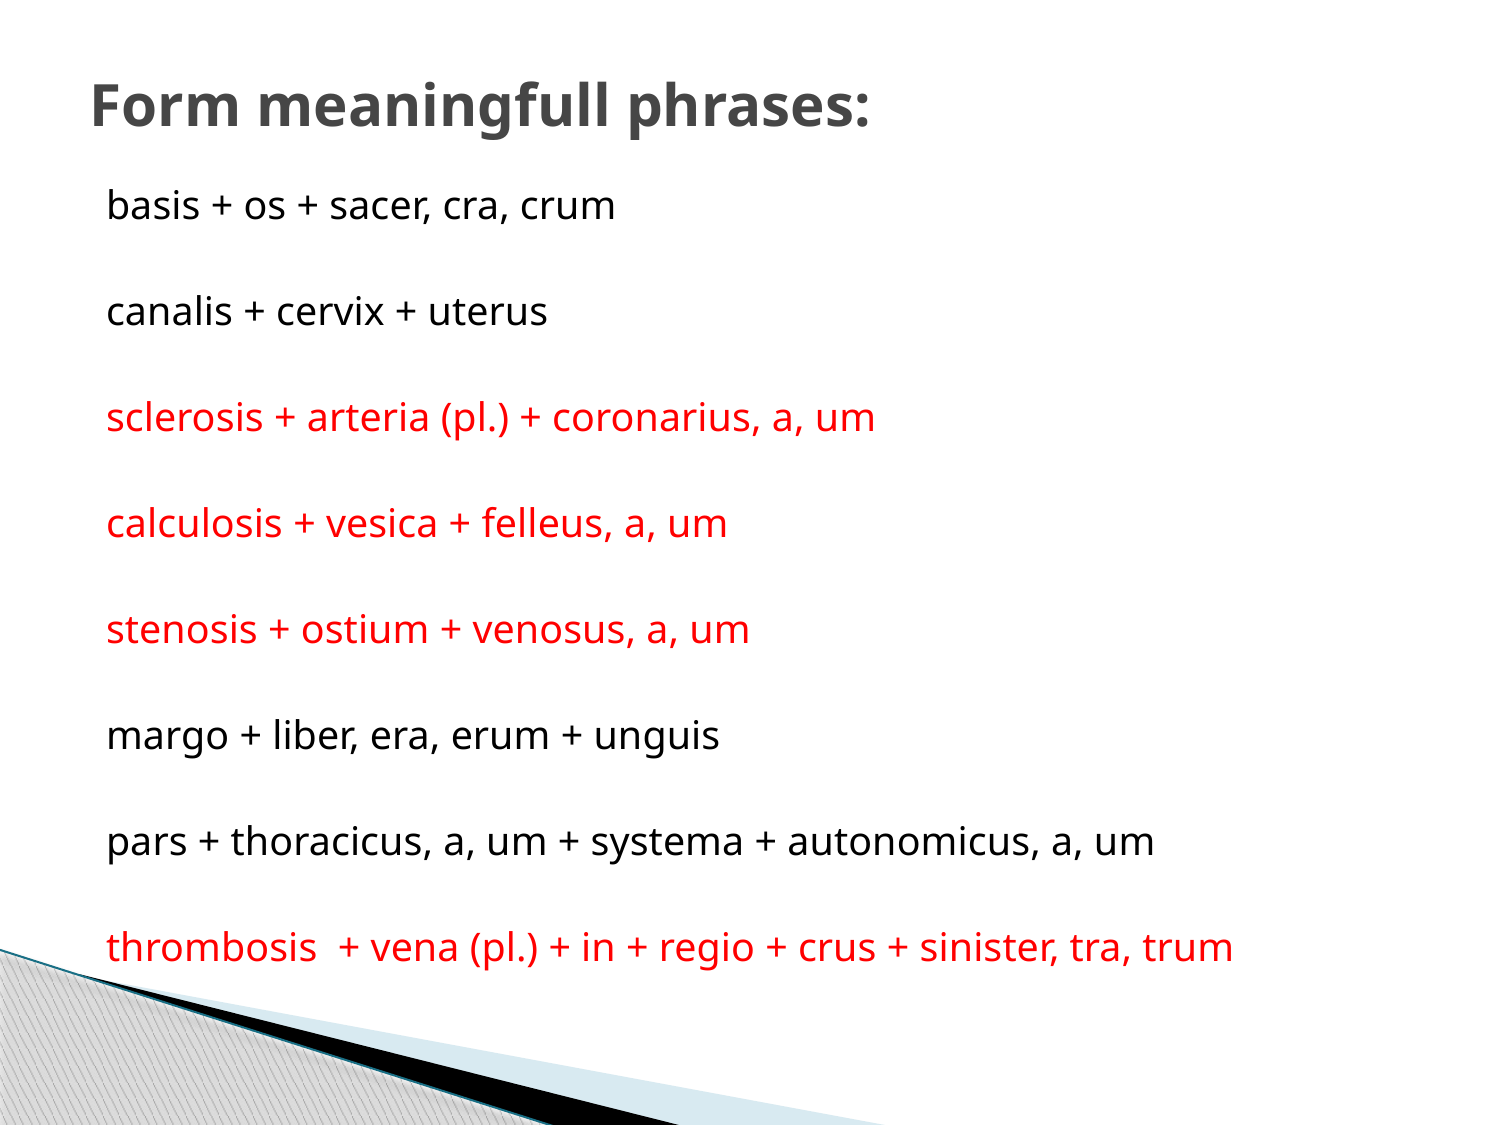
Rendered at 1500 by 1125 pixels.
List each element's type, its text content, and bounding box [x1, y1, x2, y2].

title Form meaningfull phrases: [75, 45, 1425, 161]
list basis + os + sacer, cra, crum canalis + cervix + uterus sclerosis + arteria (pl.) + coronarius, a, um calculosis + vesica + felleus, a, um stenosis + ostium + venosus, a, um margo + liber, era, erum + unguis pars + thoracicus, a, um + systema + autonomicus, a, um thrombosis + vena (pl.) + in + regio + crus + sinister, tra, trum [75, 172, 1425, 986]
